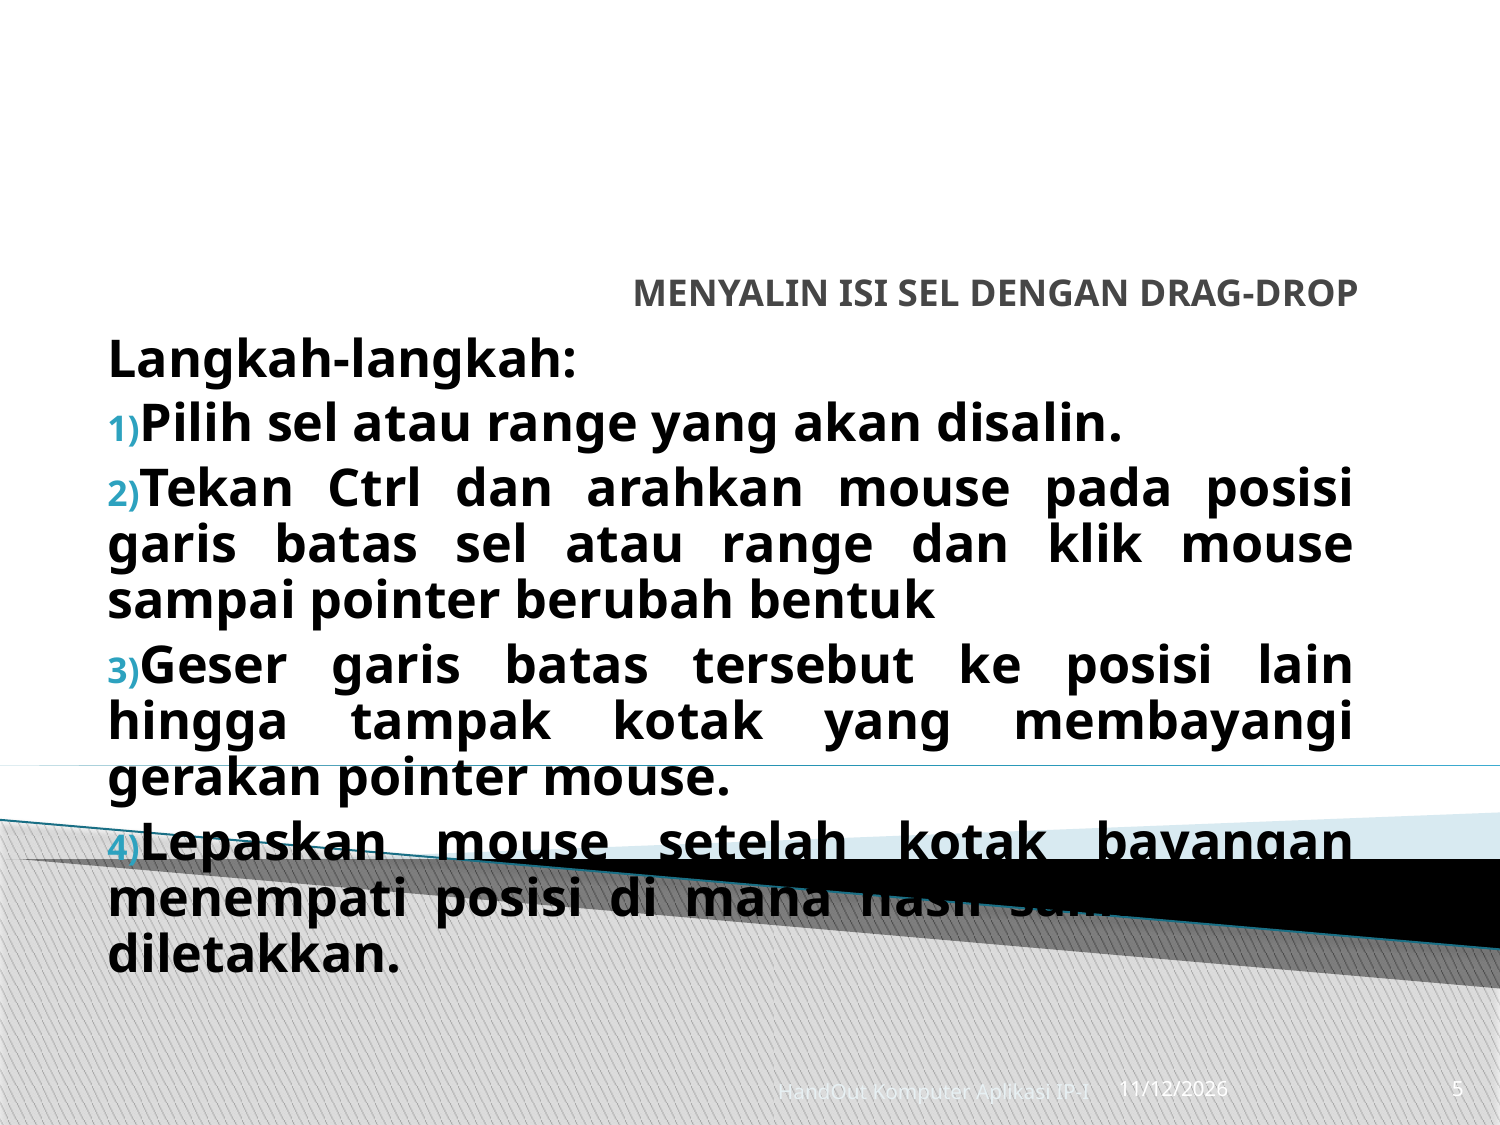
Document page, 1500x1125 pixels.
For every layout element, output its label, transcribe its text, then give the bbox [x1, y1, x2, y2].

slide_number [1105, 1051, 1418, 1112]
picture [1363, 939, 1500, 989]
subtitle Langkah-langkah: Pilih sel atau range yang akan disalin. Tekan Ctrl dan arahkan mouse pada posisi garis batas sel atau range dan klik mouse sampai pointer berubah bentuk Geser garis batas tersebut ke posisi lain hingga tampak kotak yang membayangi gerakan pointer mouse. Lepaskan mouse setelah kotak bayangan menempati posisi di mana hasil salinan akan diletakkan. [99, 324, 1363, 1001]
slide_number 5 [1418, 1051, 1479, 1112]
title MENYALIN ISI SEL DENGAN DRAG-DROP [99, 262, 1375, 367]
picture [5, 859, 99, 867]
footer HandOut Komputer Aplikasi IP-I [718, 1051, 1105, 1112]
